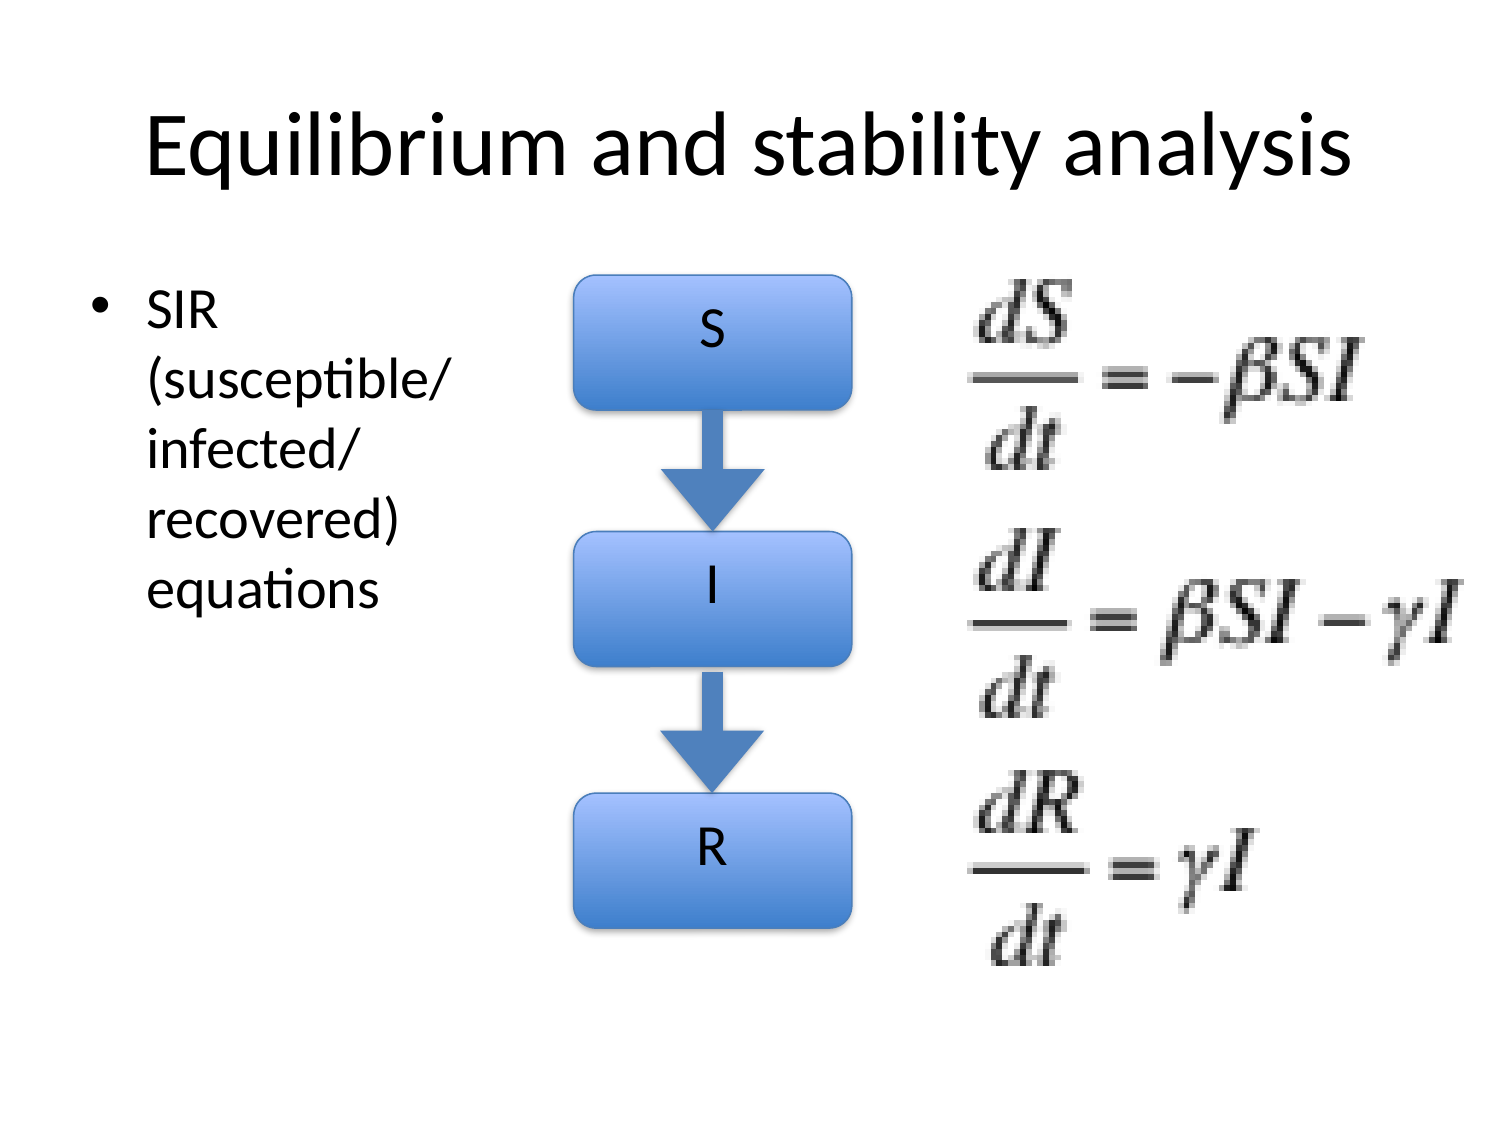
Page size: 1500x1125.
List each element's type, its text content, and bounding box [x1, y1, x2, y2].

list SIR (susceptible/ infected/ recovered) equations [75, 262, 491, 739]
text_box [573, 274, 853, 929]
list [955, 251, 1477, 979]
title Equilibrium and stability analysis [75, 45, 1425, 233]
